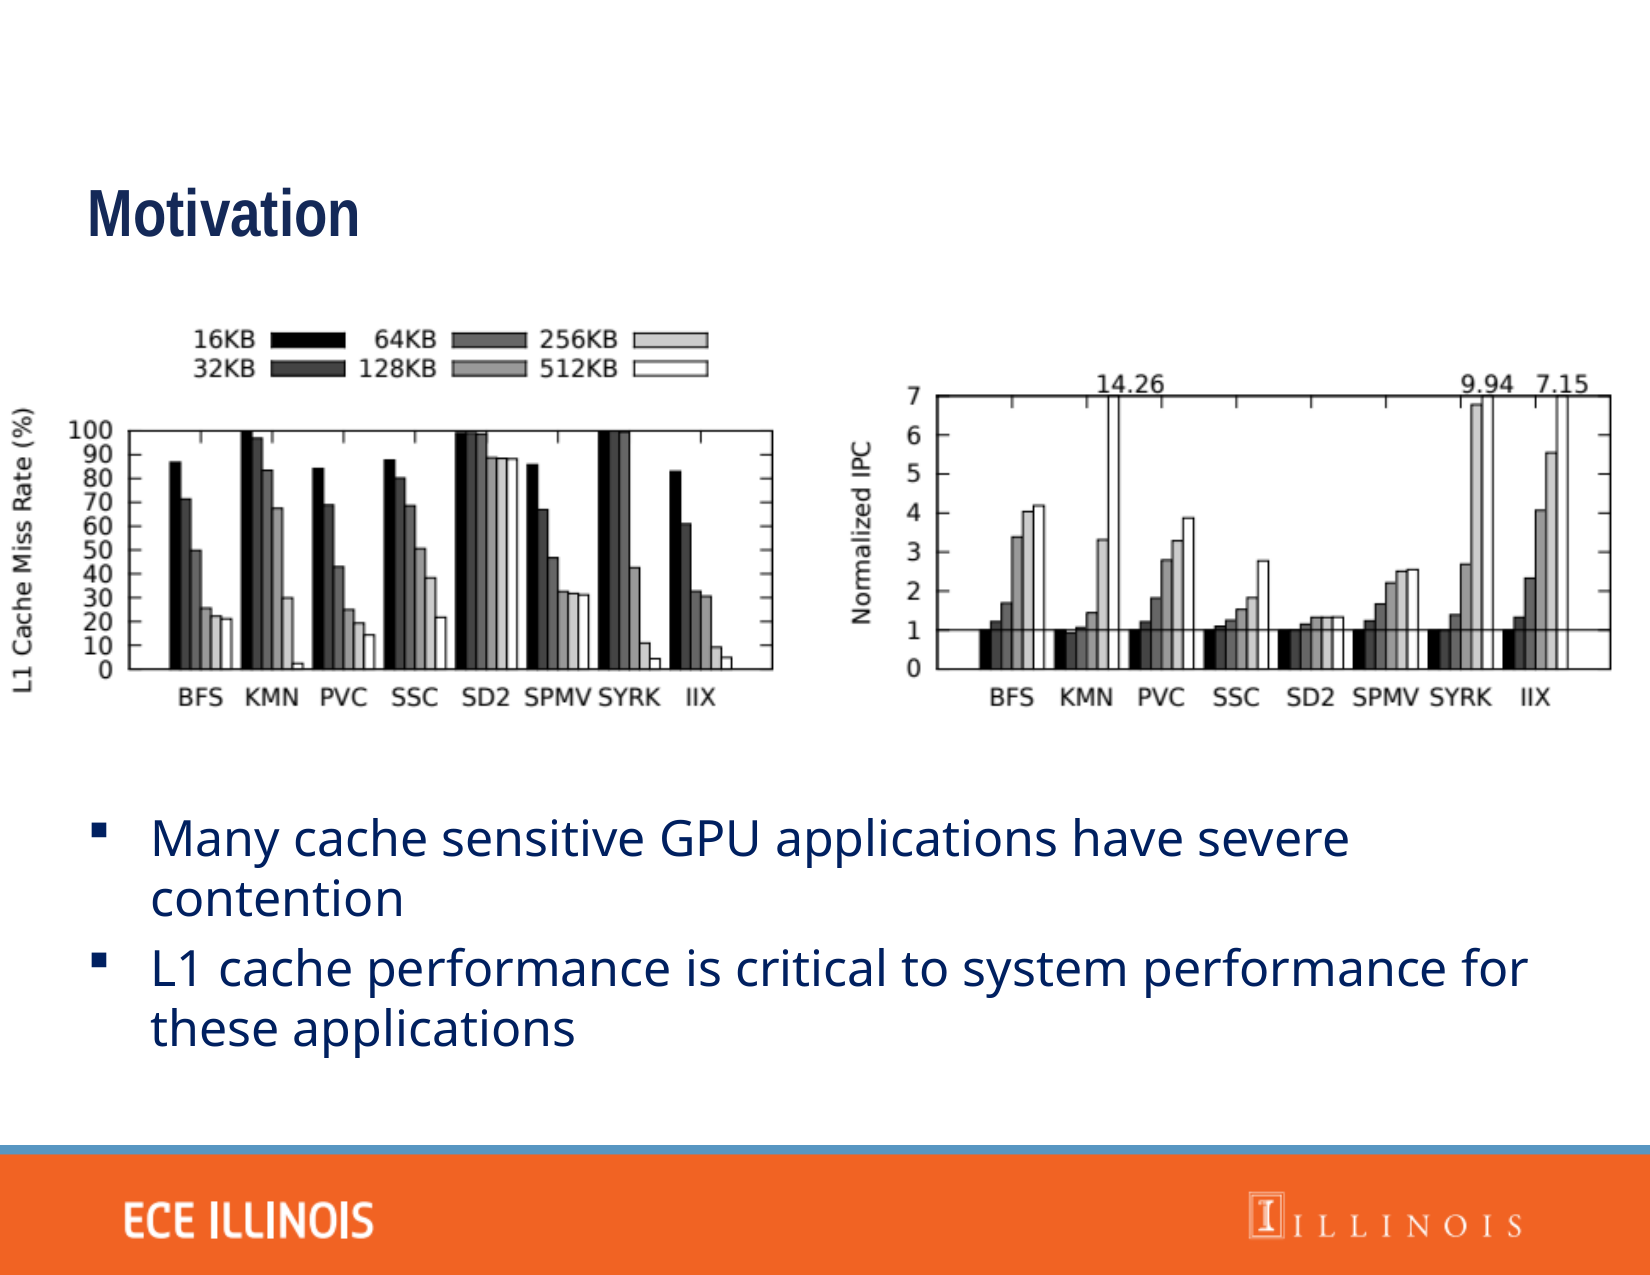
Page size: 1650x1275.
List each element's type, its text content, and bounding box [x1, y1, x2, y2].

picture [839, 364, 1650, 722]
list Many cache sensitive GPU applications have severe contention L1 cache performance is critical to system performance for these applications [72, 799, 1590, 1107]
picture [0, 314, 815, 722]
list Motivation [72, 162, 840, 285]
